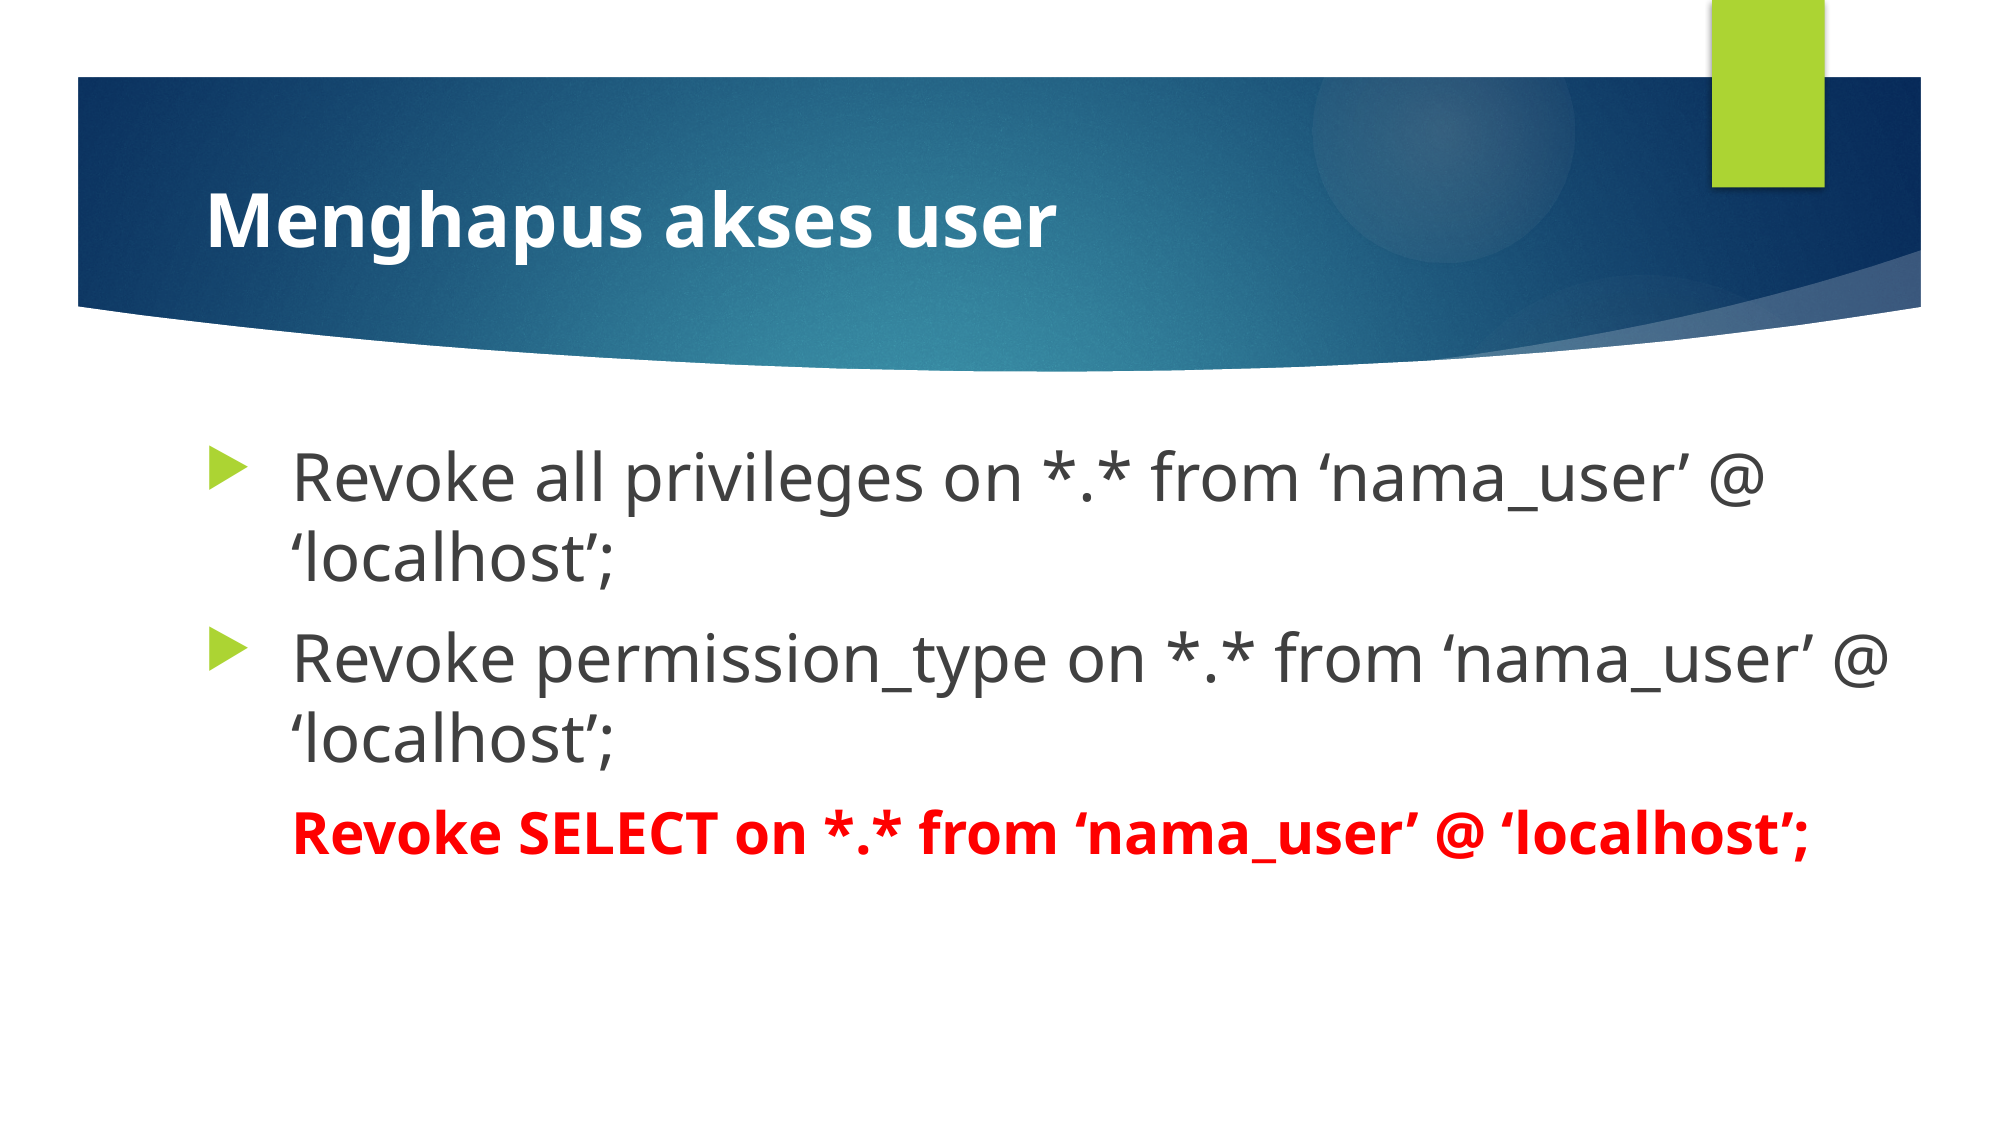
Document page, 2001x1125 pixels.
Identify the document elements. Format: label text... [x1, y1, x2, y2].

list Revoke all privileges on *.* from ‘nama_user’ @ ‘localhost’; Revoke permission_type on *.* from ‘nama_user’ @ ‘localhost’; Revoke SELECT on *.* from ‘nama_user’ @ ‘localhost’; [189, 427, 1928, 988]
title Menghapus akses user [189, 159, 1627, 276]
